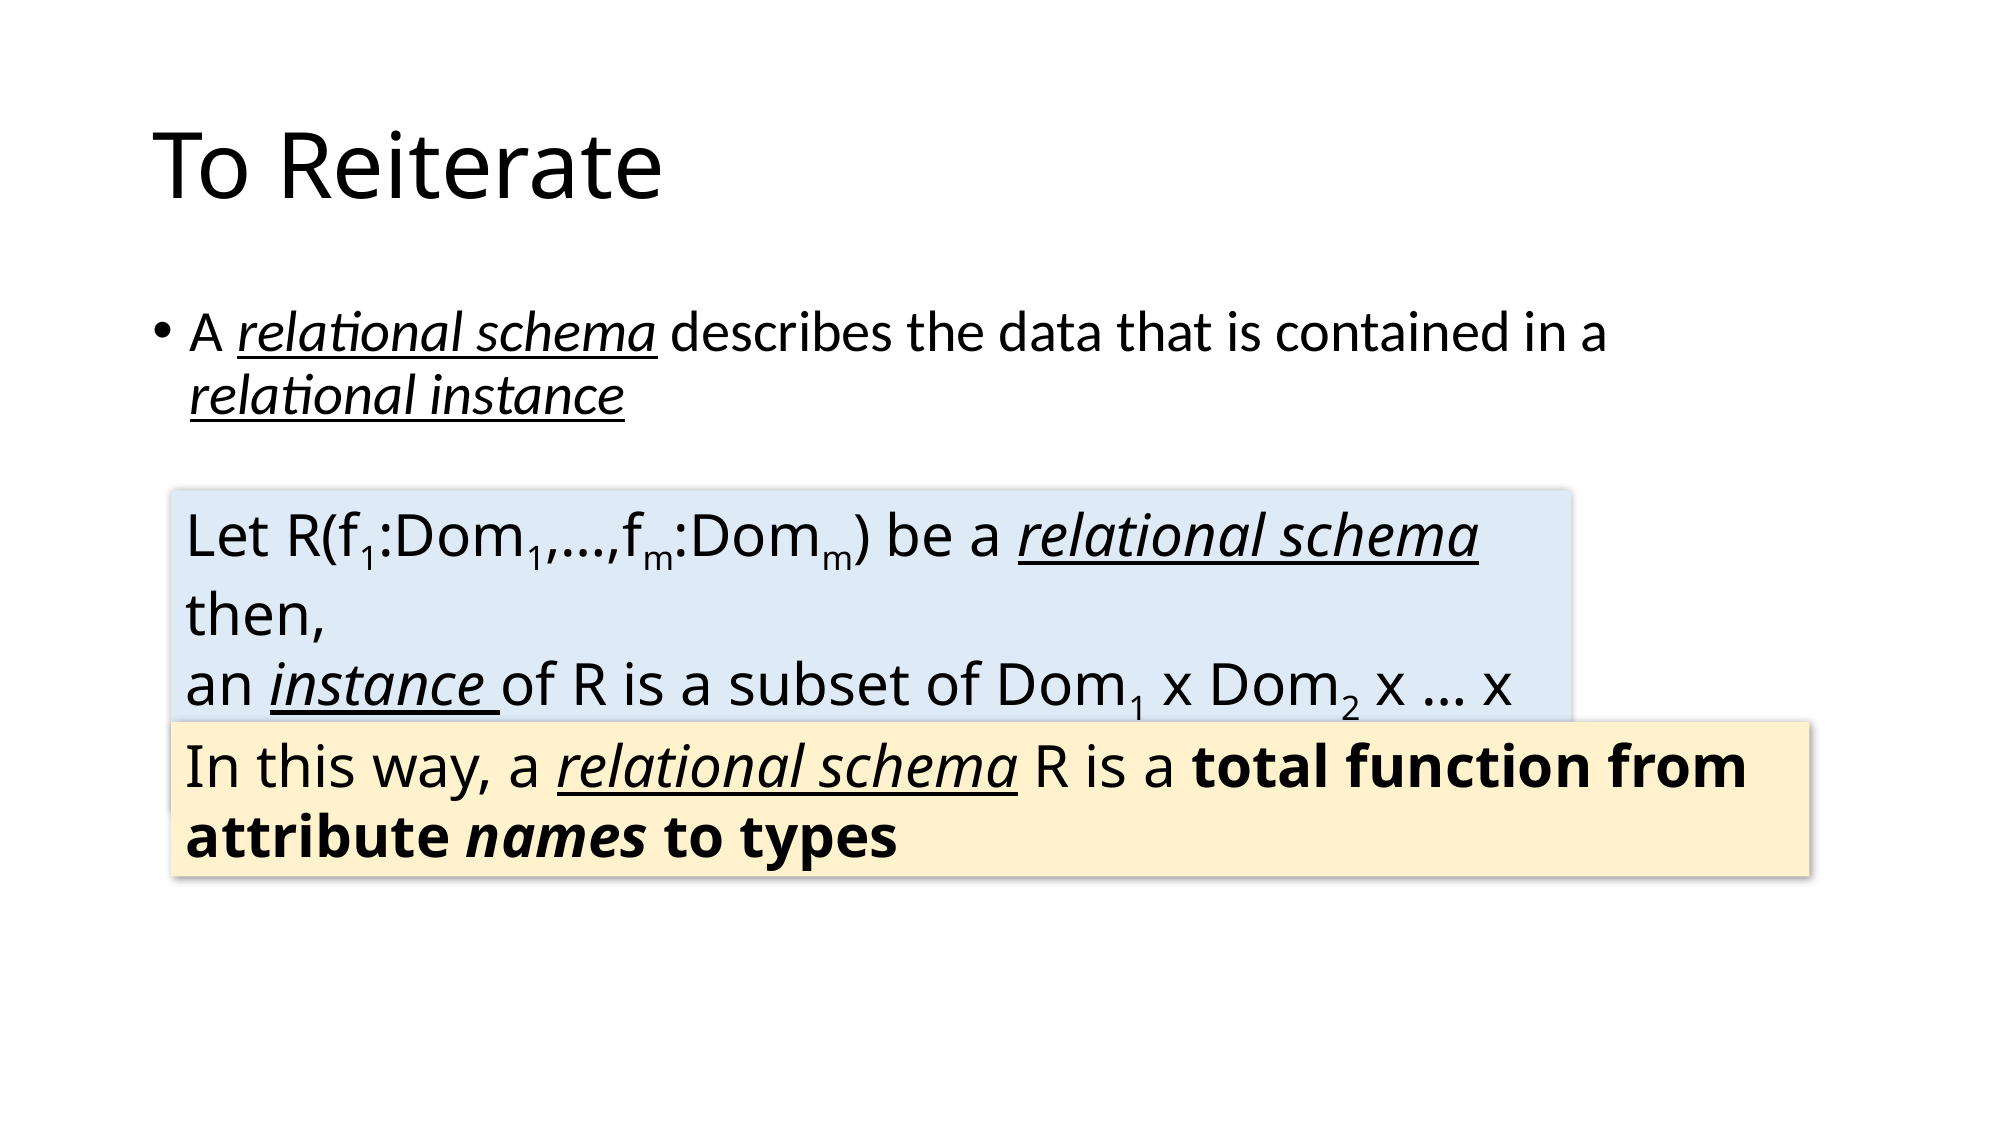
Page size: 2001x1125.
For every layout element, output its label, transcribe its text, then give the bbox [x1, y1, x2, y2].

text_box Let R(f1:Dom1,…,fm:Domm) be a relational schema then, an instance of R is a subset of Dom1 x Dom2 x … x Domn [171, 490, 1572, 719]
text_box In this way, a relational schema R is a total function from attribute names to types [171, 721, 1810, 877]
list A relational schema describes the data that is contained in a relational instance [137, 294, 1675, 1005]
title To Reiterate [137, 59, 1863, 278]
